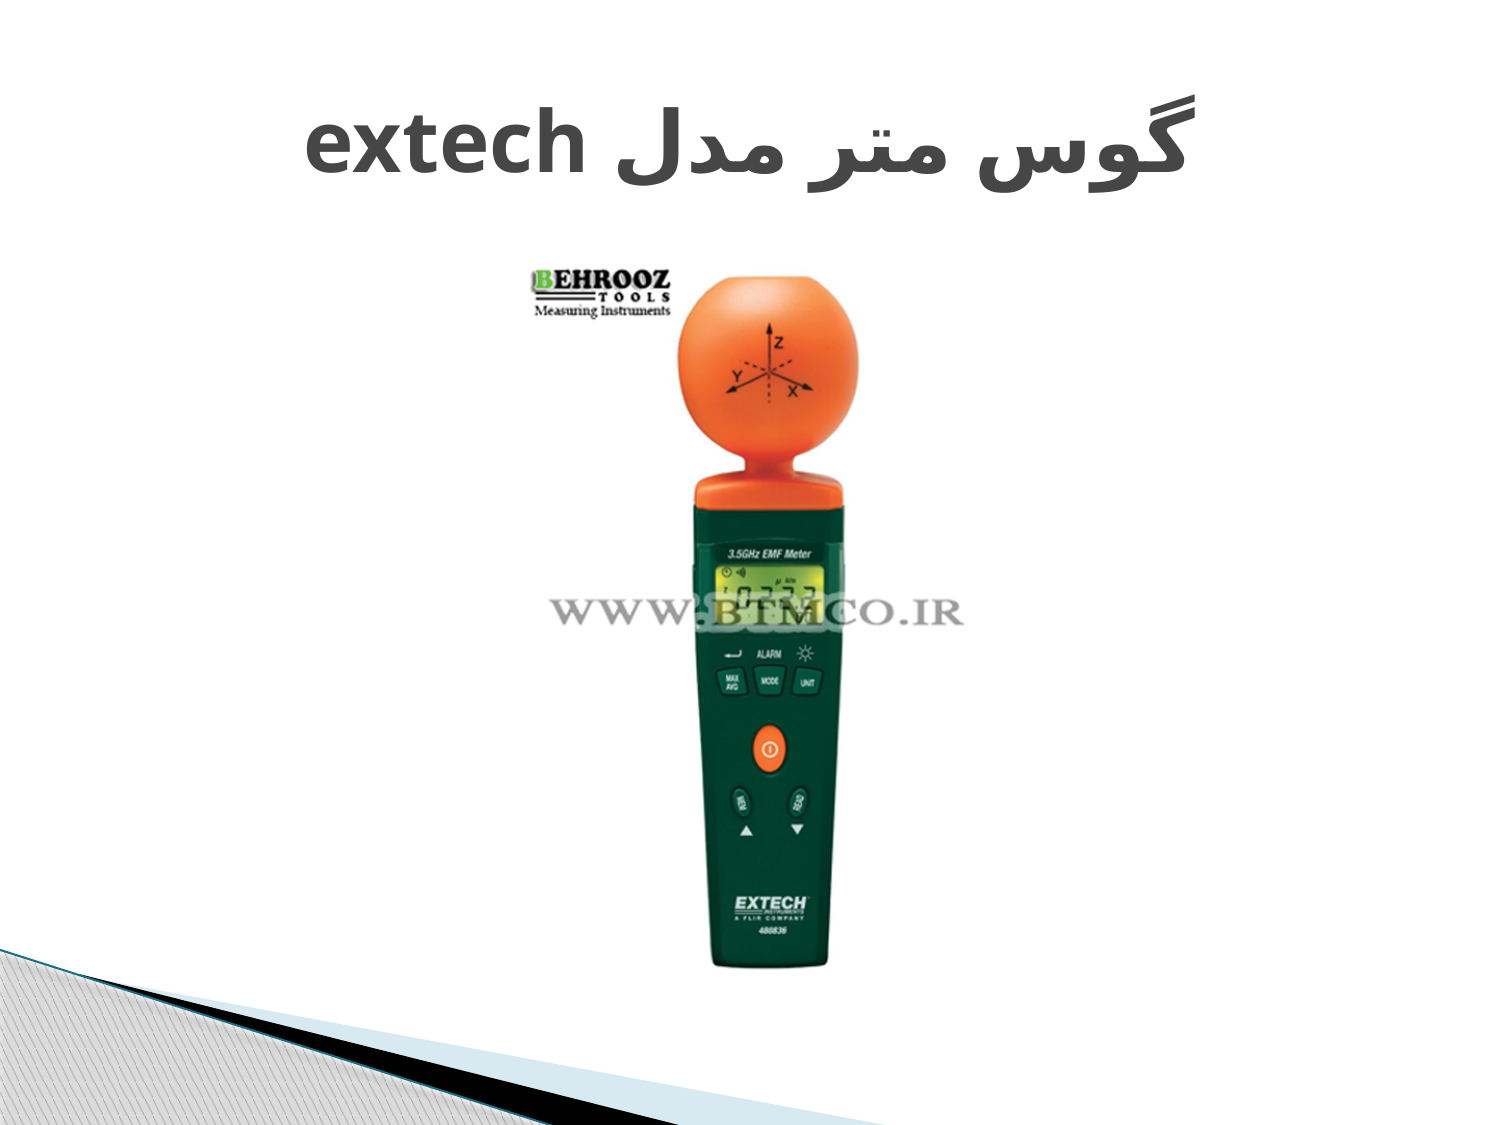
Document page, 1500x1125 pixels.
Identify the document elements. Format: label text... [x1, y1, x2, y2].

title گوس متر مدل extech [75, 45, 1425, 233]
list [489, 242, 1011, 986]
